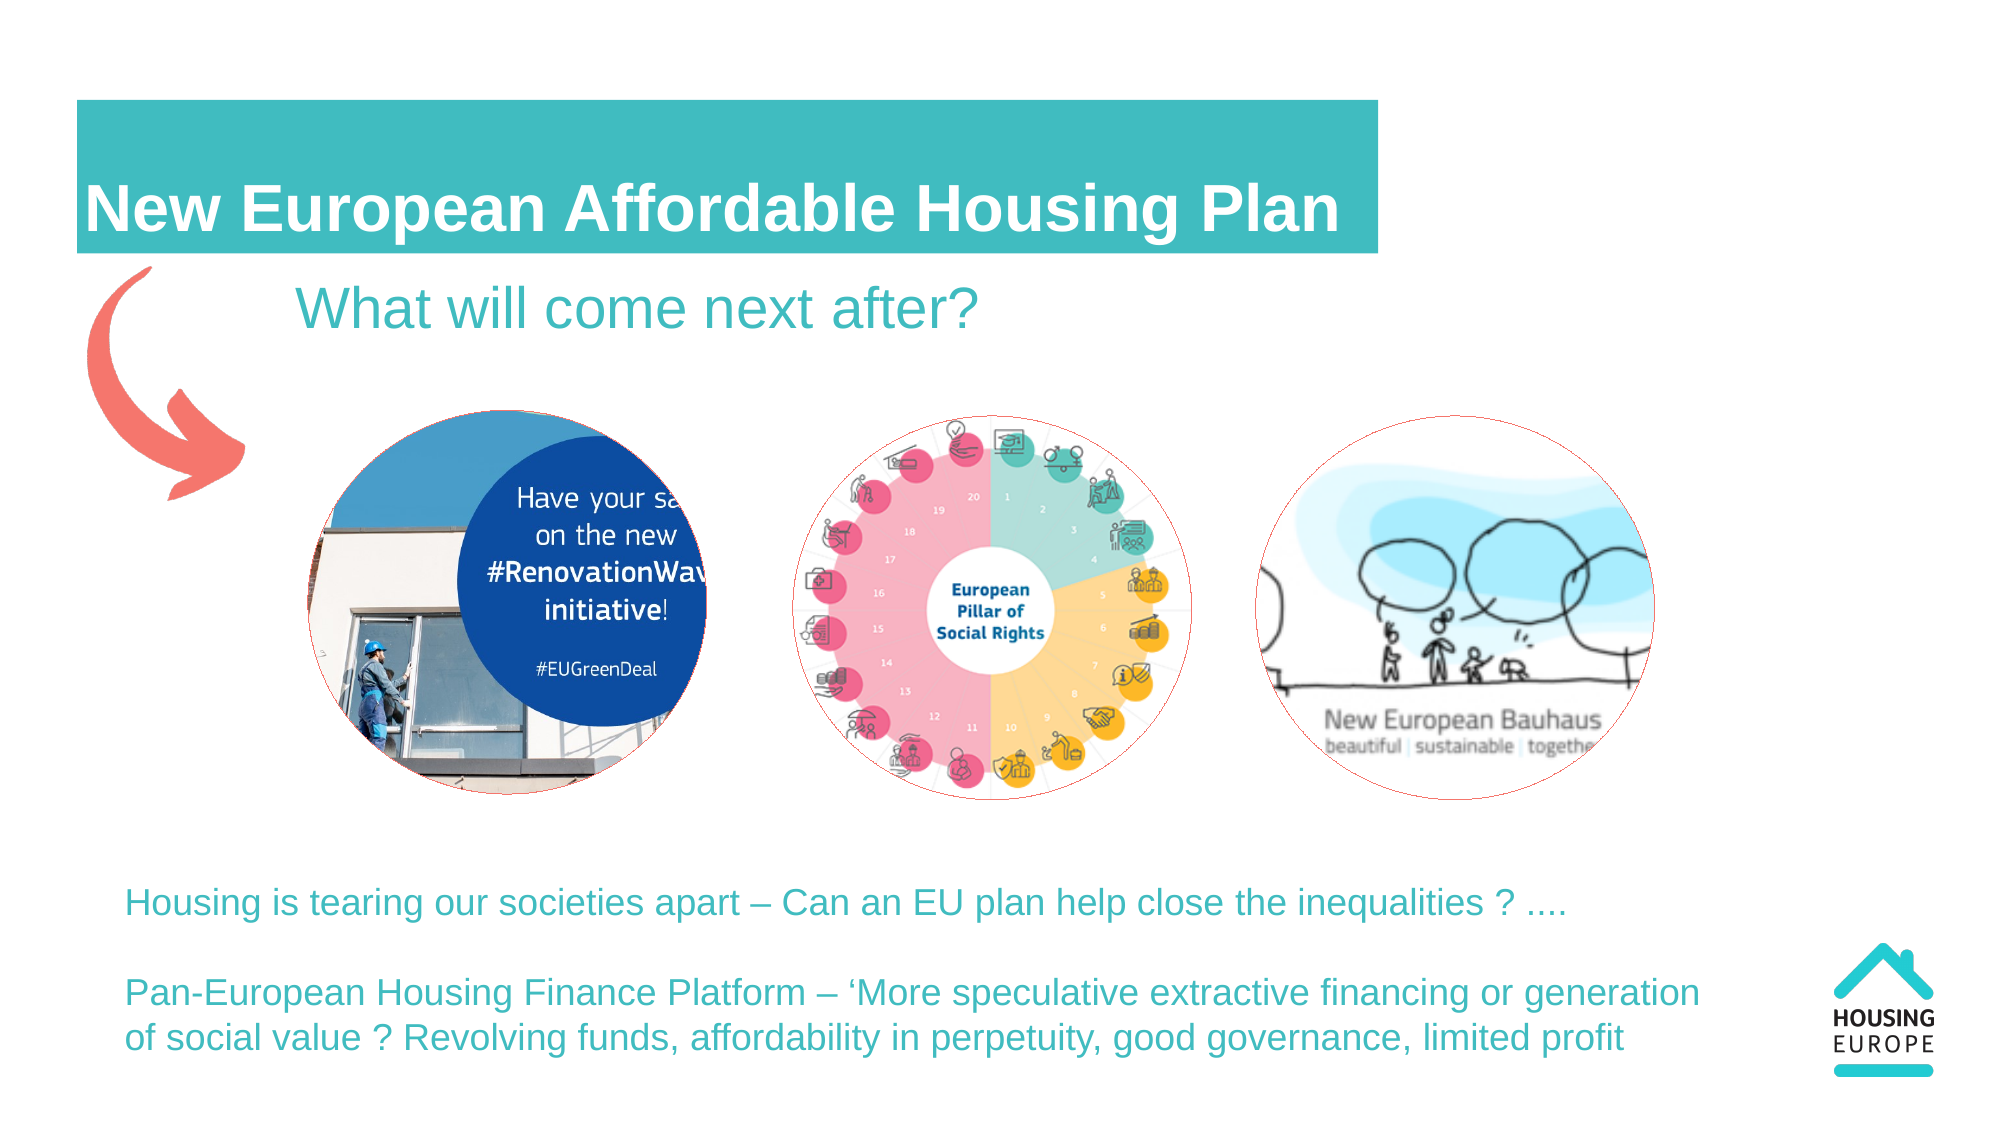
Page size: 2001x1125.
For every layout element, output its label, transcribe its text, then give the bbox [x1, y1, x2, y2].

text_box Housing is tearing our societies apart – Can an EU plan help close the inequalities ? .... Pan-European Housing Finance Platform – ‘More speculative extractive financing or generation of social value ? Revolving funds, affordability in perpetuity, good governance, limited profit [109, 870, 1746, 1066]
picture [1834, 943, 1934, 1077]
title New European Affordable Housing Plan [69, 142, 1438, 254]
picture [792, 415, 1192, 800]
list What will come next after? [280, 270, 1500, 399]
picture [1255, 415, 1655, 800]
picture [0, 200, 707, 795]
